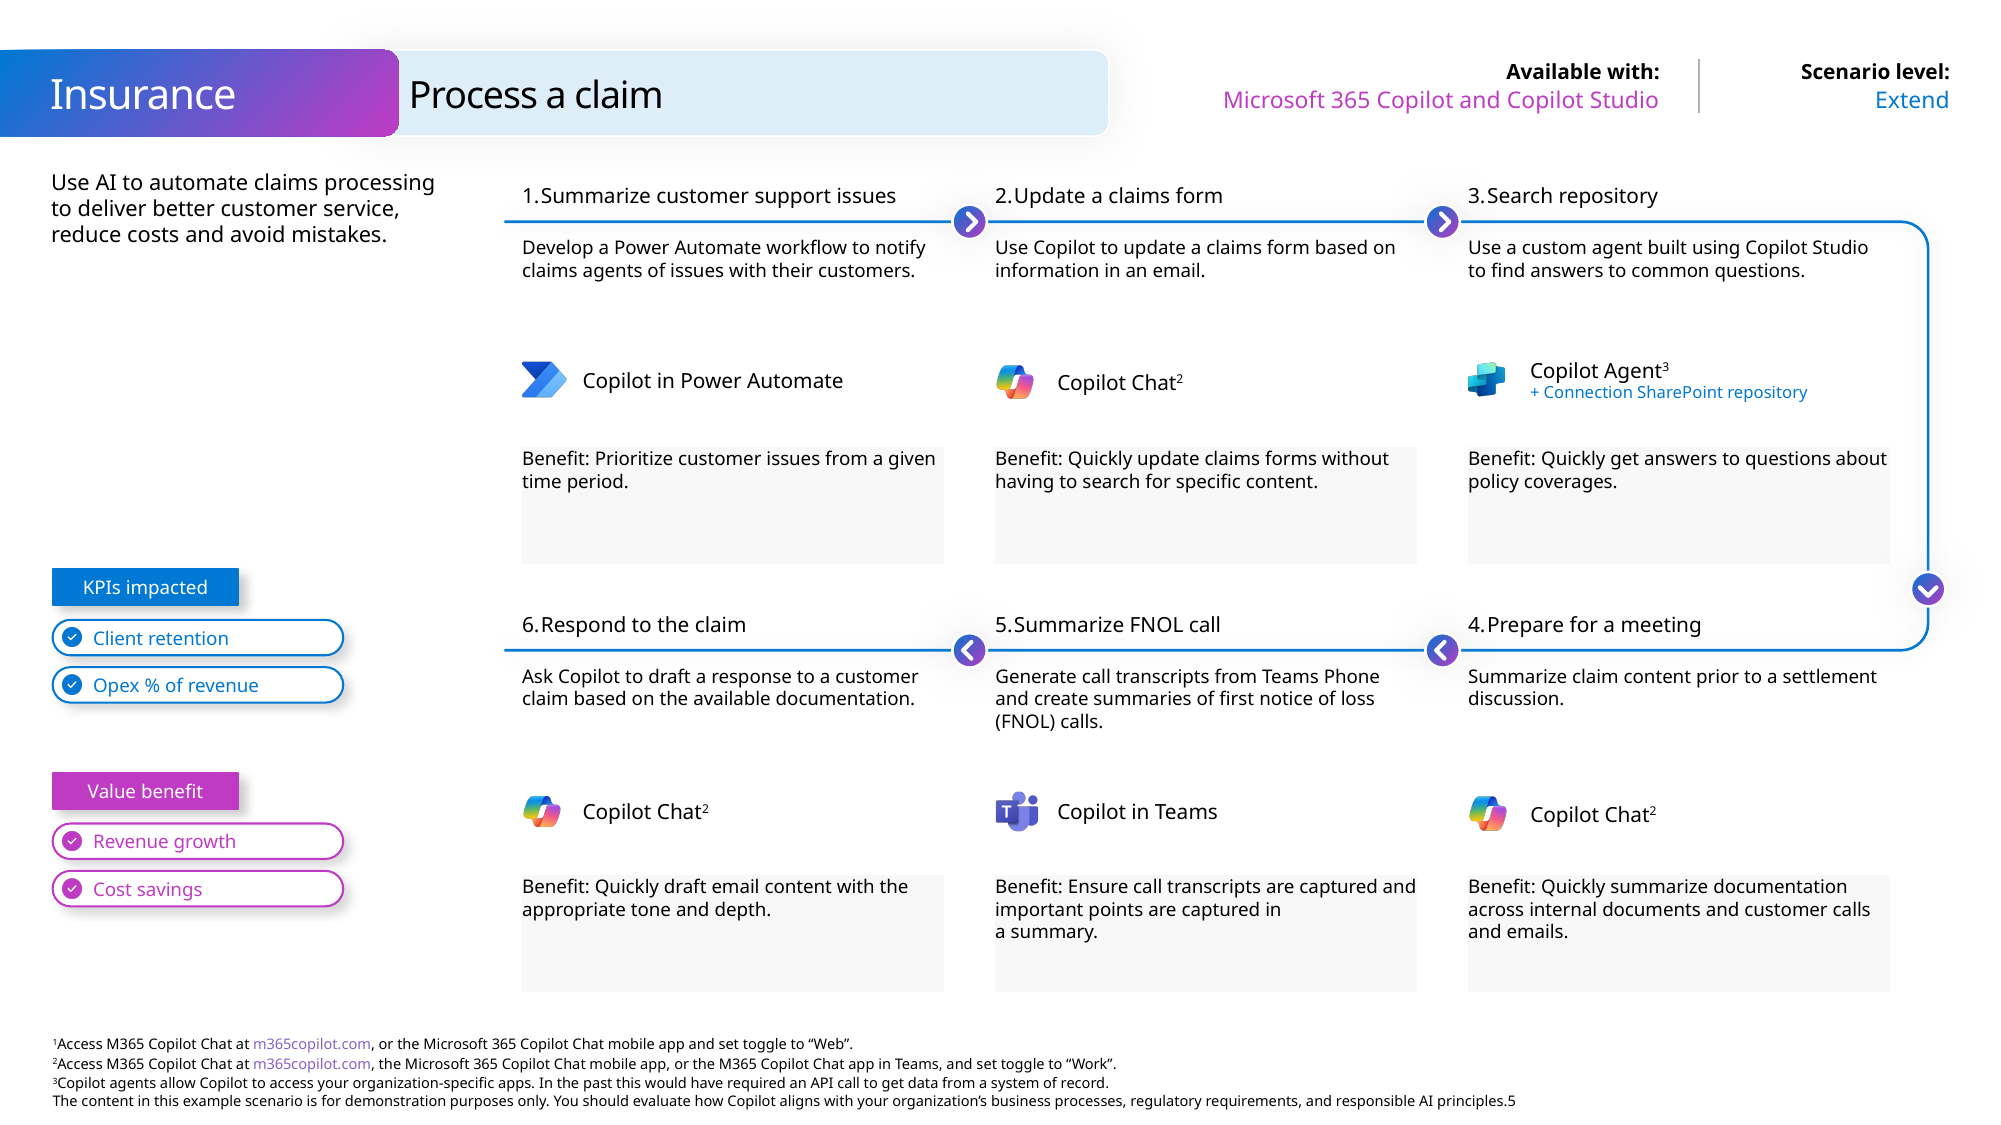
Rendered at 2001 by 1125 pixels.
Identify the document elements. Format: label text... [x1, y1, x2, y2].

list Benefit: Quickly update claims forms without having to search for specific content. [995, 447, 1418, 564]
picture [521, 793, 562, 830]
list Ask Copilot to draft a response to a customer claim based on the available documentation. [522, 664, 944, 768]
list Benefit: Quickly summarize documentation across internal documents and customer calls and emails. [1468, 875, 1891, 992]
list Generate call transcripts from Teams Phone and create summaries of first notice of loss (FNOL) calls. [995, 664, 1418, 768]
list Value benefit [52, 772, 239, 810]
title Process a claim [408, 70, 1089, 116]
list Summarize customer support issues [522, 182, 944, 208]
list Update a claims form [995, 182, 1418, 208]
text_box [52, 823, 344, 907]
list Extend [1711, 85, 1950, 115]
picture [1467, 793, 1509, 834]
list Use AI to automate claims processing to deliver better customer service, reduce costs and avoid mistakes. [51, 168, 450, 354]
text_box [52, 619, 344, 703]
text_box Copilot Agent3 + Connection SharePoint repository [1530, 340, 1884, 419]
list Benefit: Ensure call transcripts are captured and important points are captured in a summary. [995, 875, 1418, 992]
picture [1467, 361, 1506, 398]
list Search repository [1468, 182, 1891, 208]
picture [994, 361, 1036, 403]
picture [521, 361, 567, 399]
list Summarize FNOL call [995, 611, 1418, 637]
list Benefit: Quickly draft email content with the appropriate tone and depth. [522, 875, 944, 992]
list Benefit: Prioritize customer issues from a given time period. [522, 447, 944, 564]
list Develop a Power Automate workflow to notify claims agents of issues with their customers. [522, 235, 944, 339]
list KPIs impacted [52, 568, 239, 606]
list Use Copilot to update a claims form based on information in an email. [995, 235, 1418, 339]
picture [994, 791, 1039, 832]
text_box Copilot Chat2 [1530, 801, 1831, 827]
list Microsoft 365 Copilot and Copilot Studio [1172, 85, 1660, 114]
list Prepare for a meeting [1468, 611, 1891, 637]
text_box Copilot Chat2 [582, 799, 828, 825]
list Respond to the claim [522, 611, 944, 637]
list Use a custom agent built using Copilot Studio to find answers to common questions. [1468, 235, 1891, 339]
text_box Copilot in Teams [1057, 775, 1418, 848]
list Benefit: Quickly get answers to questions about policy coverages. [1468, 447, 1891, 564]
text_box Copilot Chat2 [1057, 369, 1358, 395]
list Summarize claim content prior to a settlement discussion. [1468, 664, 1891, 768]
list Insurance [50, 67, 388, 119]
text_box Copilot in Power Automate [582, 367, 928, 393]
